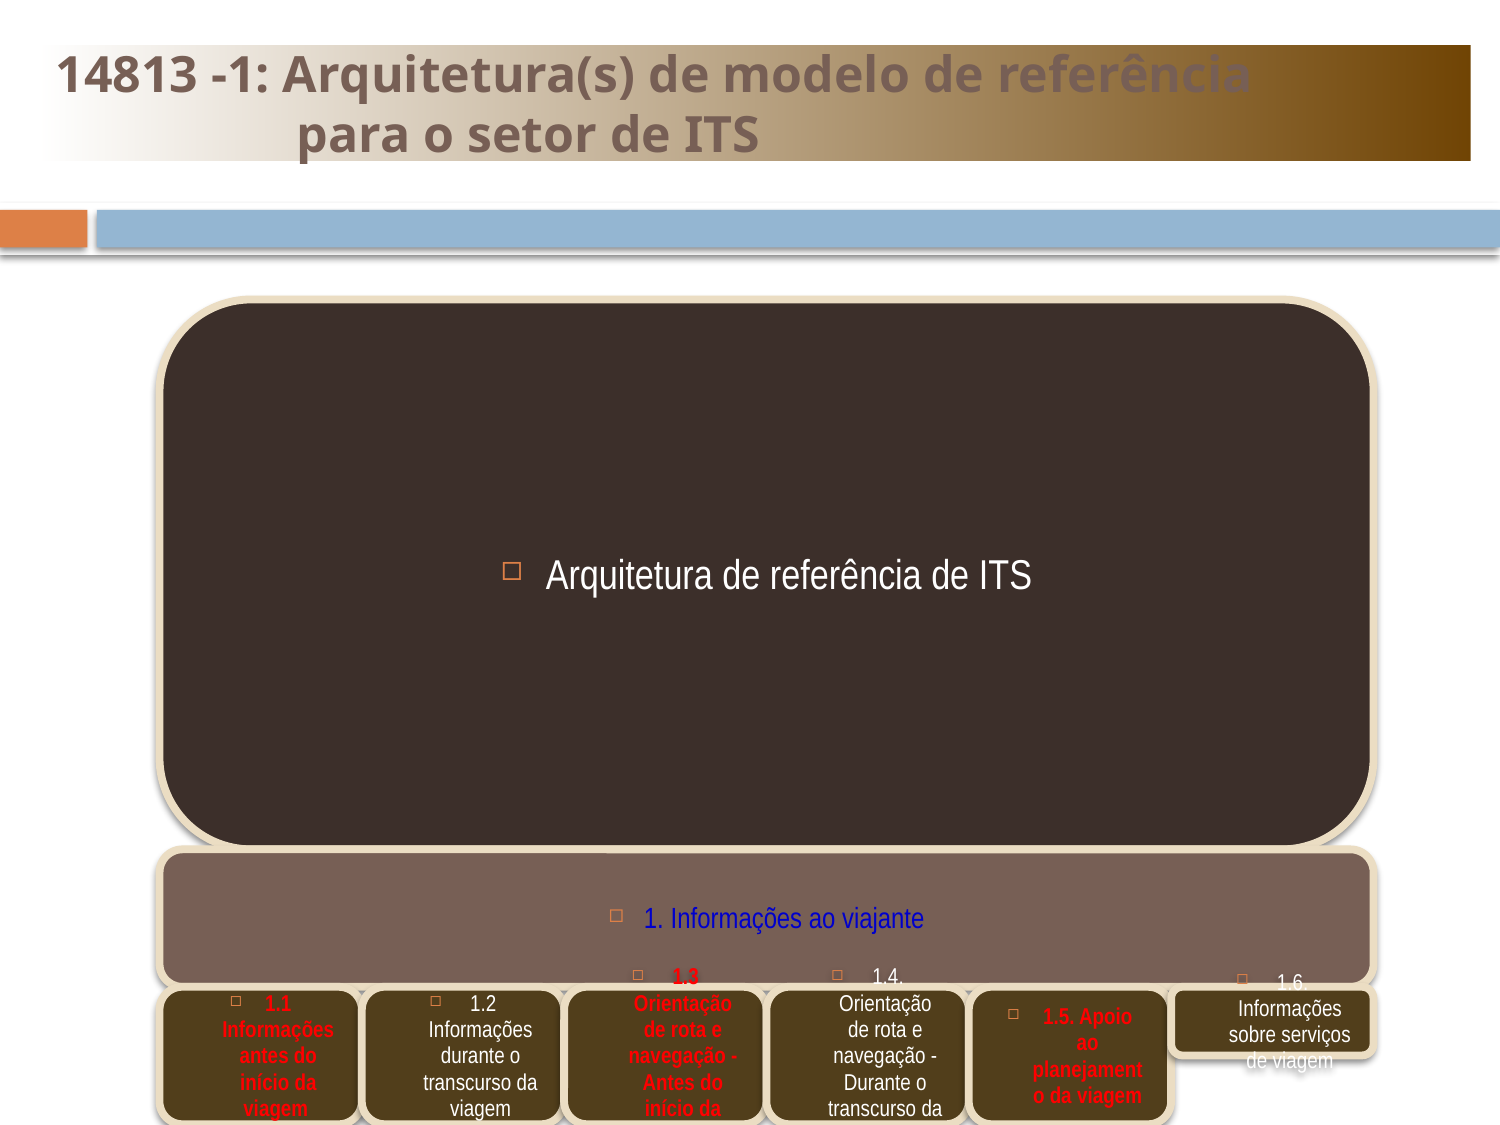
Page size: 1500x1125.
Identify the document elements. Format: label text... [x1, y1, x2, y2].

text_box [159, 299, 1374, 1125]
text_box 14813 -1: Arquitetura(s) de modelo de referência para o setor de ITS [41, 45, 1471, 161]
